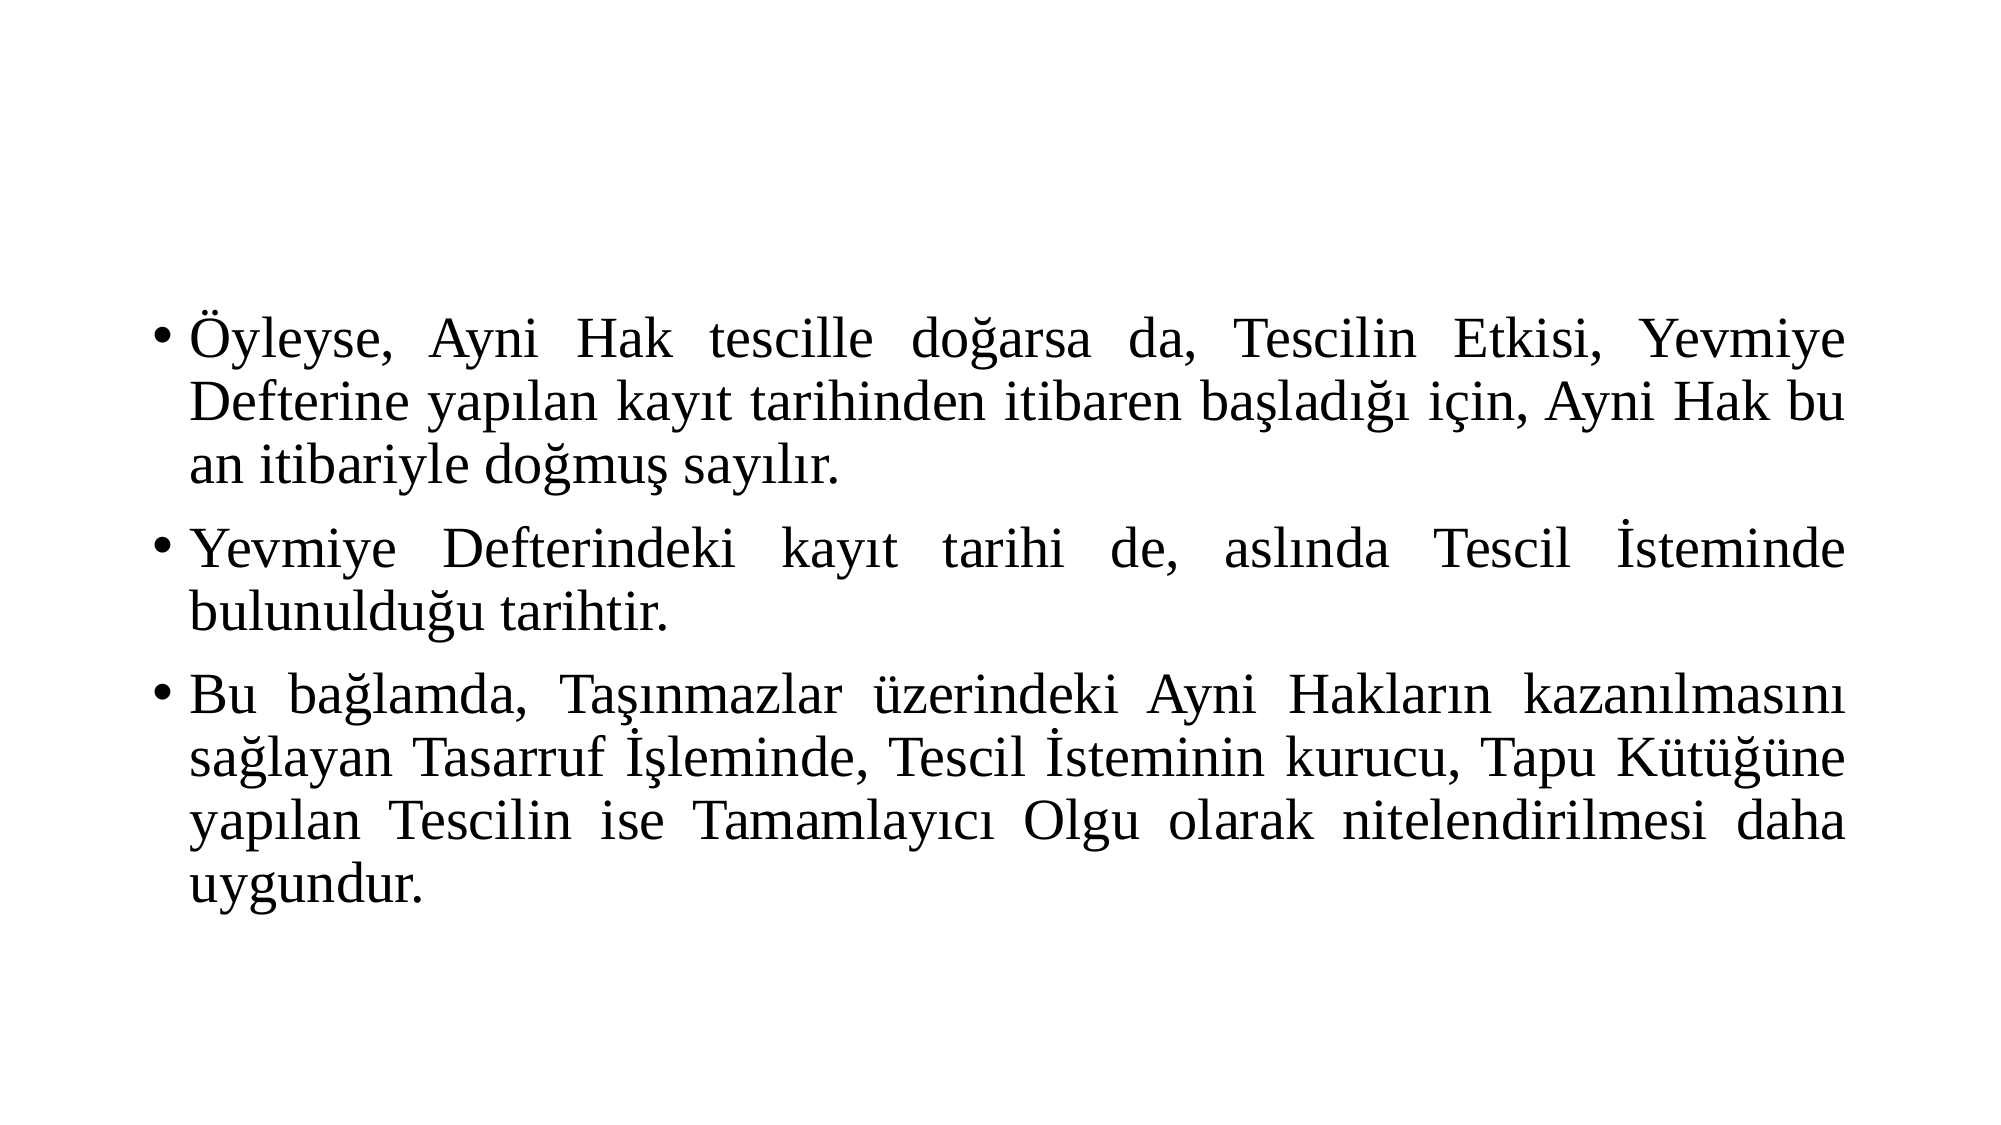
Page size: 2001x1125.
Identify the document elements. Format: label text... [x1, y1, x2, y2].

list Öyleyse, Ayni Hak tescille doğarsa da, Tescilin Etkisi, Yevmiye Defterine yapılan kayıt tarihinden itibaren başladığı için, Ayni Hak bu an itibariyle doğmuş sayılır. Yevmiye Defterindeki kayıt tarihi de, aslında Tescil İsteminde bulunulduğu tarihtir. Bu bağlamda, Taşınmazlar üzerindeki Ayni Hakların kazanılmasını sağlayan Tasarruf İşleminde, Tescil İsteminin kurucu, Tapu Kütüğüne yapılan Tescilin ise Tamamlayıcı Olgu olarak nitelendirilmesi daha uygundur. [137, 299, 1863, 1014]
